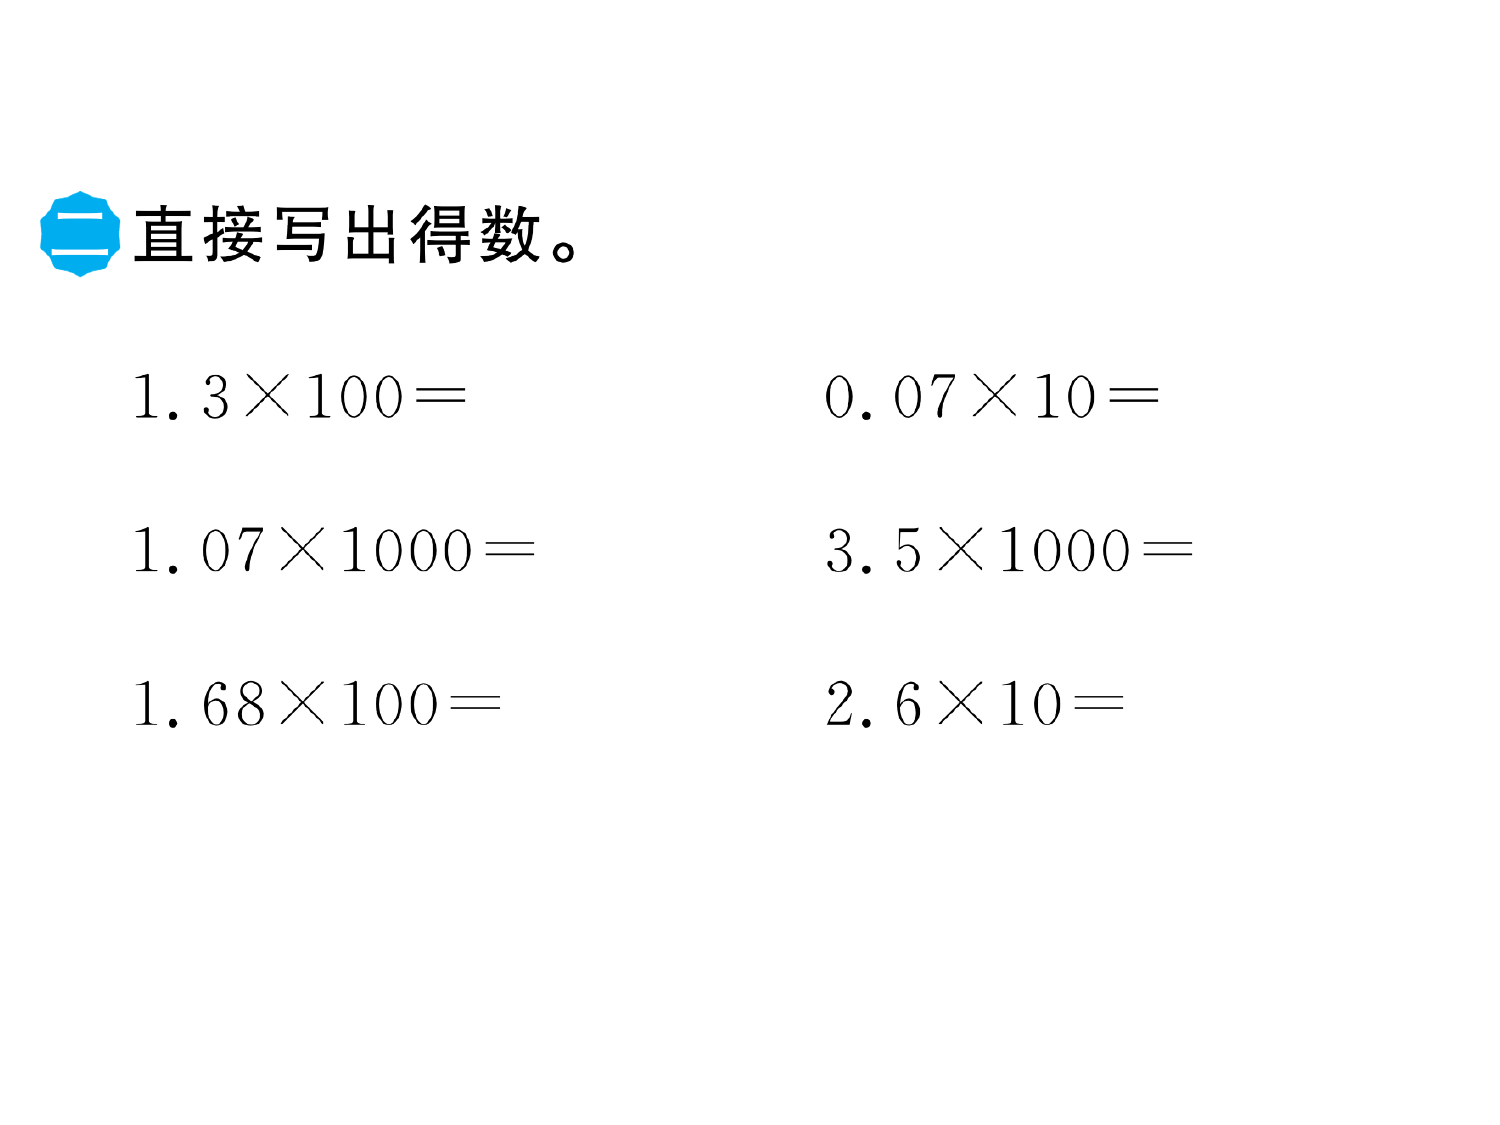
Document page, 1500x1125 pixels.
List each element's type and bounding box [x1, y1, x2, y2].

picture [35, 177, 1453, 792]
